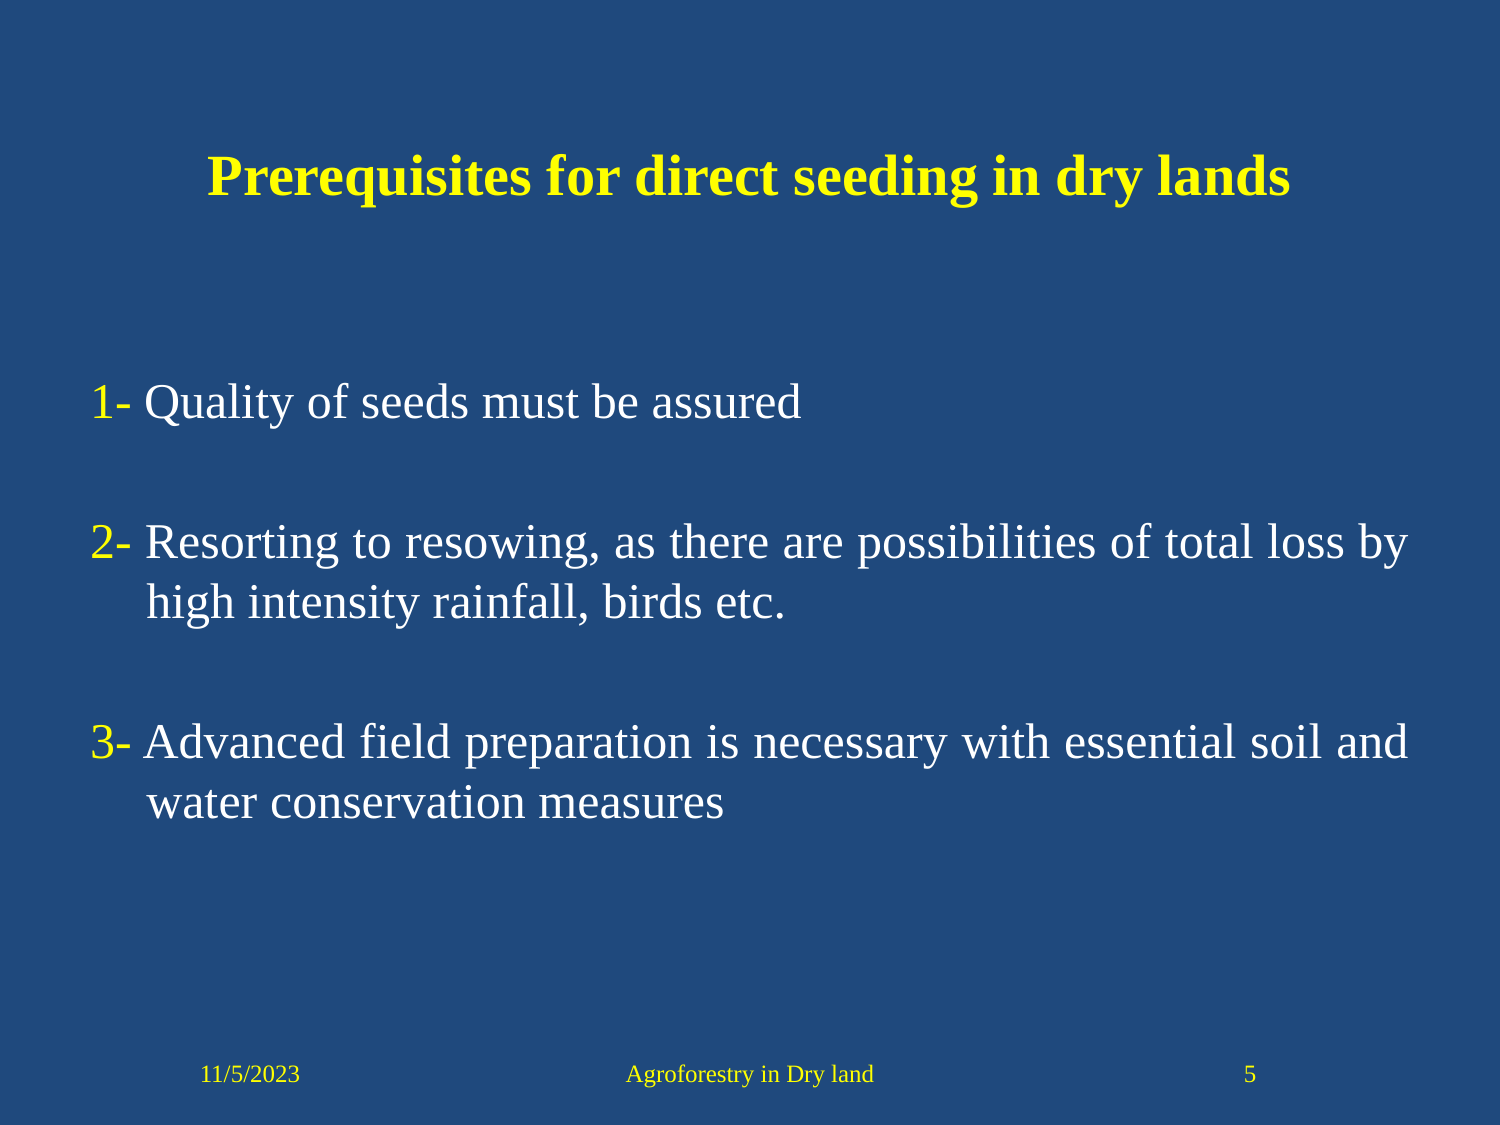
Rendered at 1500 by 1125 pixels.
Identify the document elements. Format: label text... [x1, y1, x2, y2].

title Prerequisites for direct seeding in dry lands [75, 87, 1425, 256]
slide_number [75, 1042, 425, 1103]
slide_number 5 [1074, 1042, 1425, 1103]
list 1- Quality of seeds must be assured 2- Resorting to resowing, as there are possibilities of total loss by high intensity rainfall, birds etc. 3- Advanced field preparation is necessary with essential soil and water conservation measures [75, 290, 1425, 1005]
footer Agroforestry in Dry land [512, 1042, 988, 1103]
